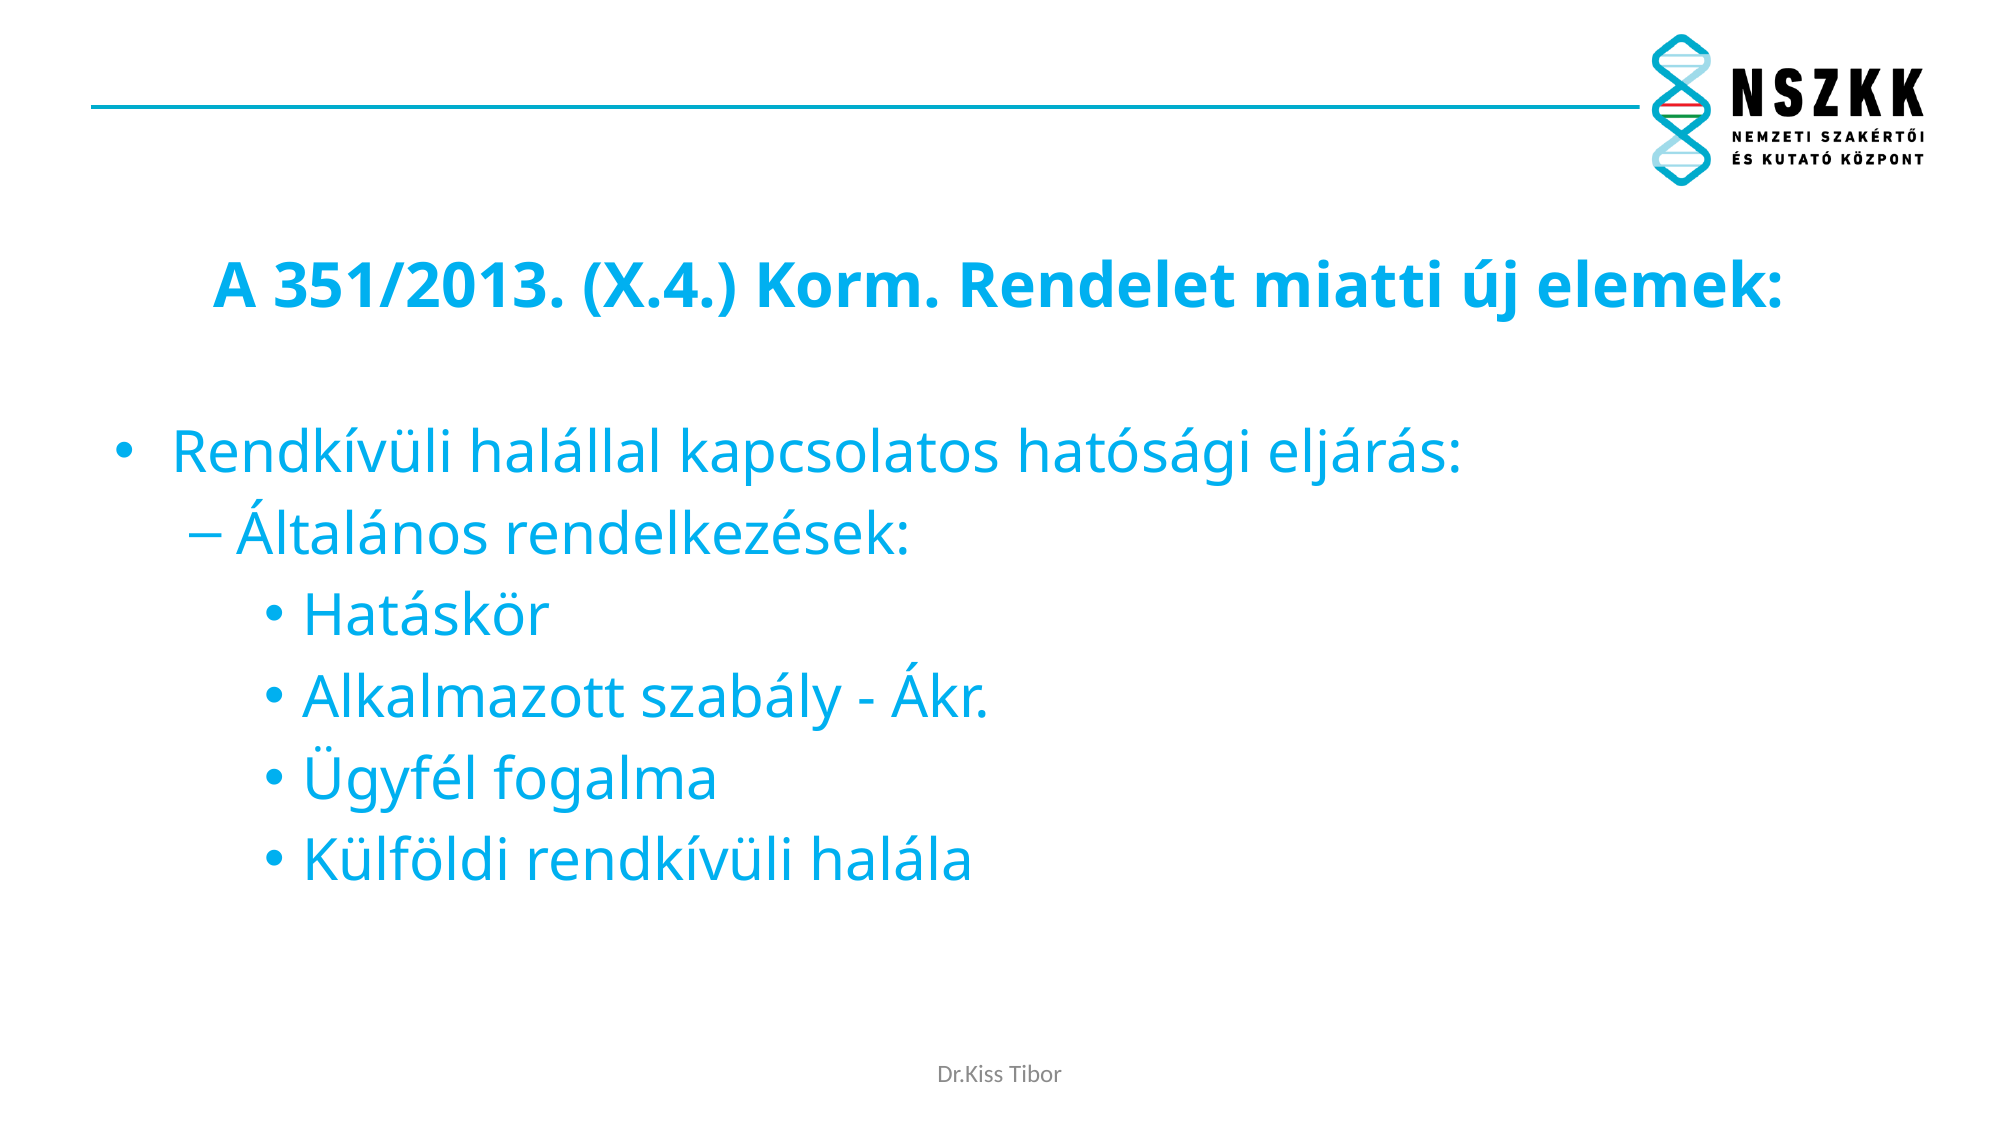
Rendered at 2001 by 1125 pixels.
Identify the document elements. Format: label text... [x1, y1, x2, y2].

picture [1639, 25, 1935, 189]
list Rendkívüli halállal kapcsolatos hatósági eljárás: Általános rendelkezések: Hatáskör Alkalmazott szabály - Ákr. Ügyfél fogalma Külföldi rendkívüli halála [99, 406, 1900, 1125]
footer Dr.Kiss Tibor [683, 1042, 1317, 1103]
title A 351/2013. (X.4.) Korm. Rendelet miatti új elemek: [99, 188, 1900, 376]
